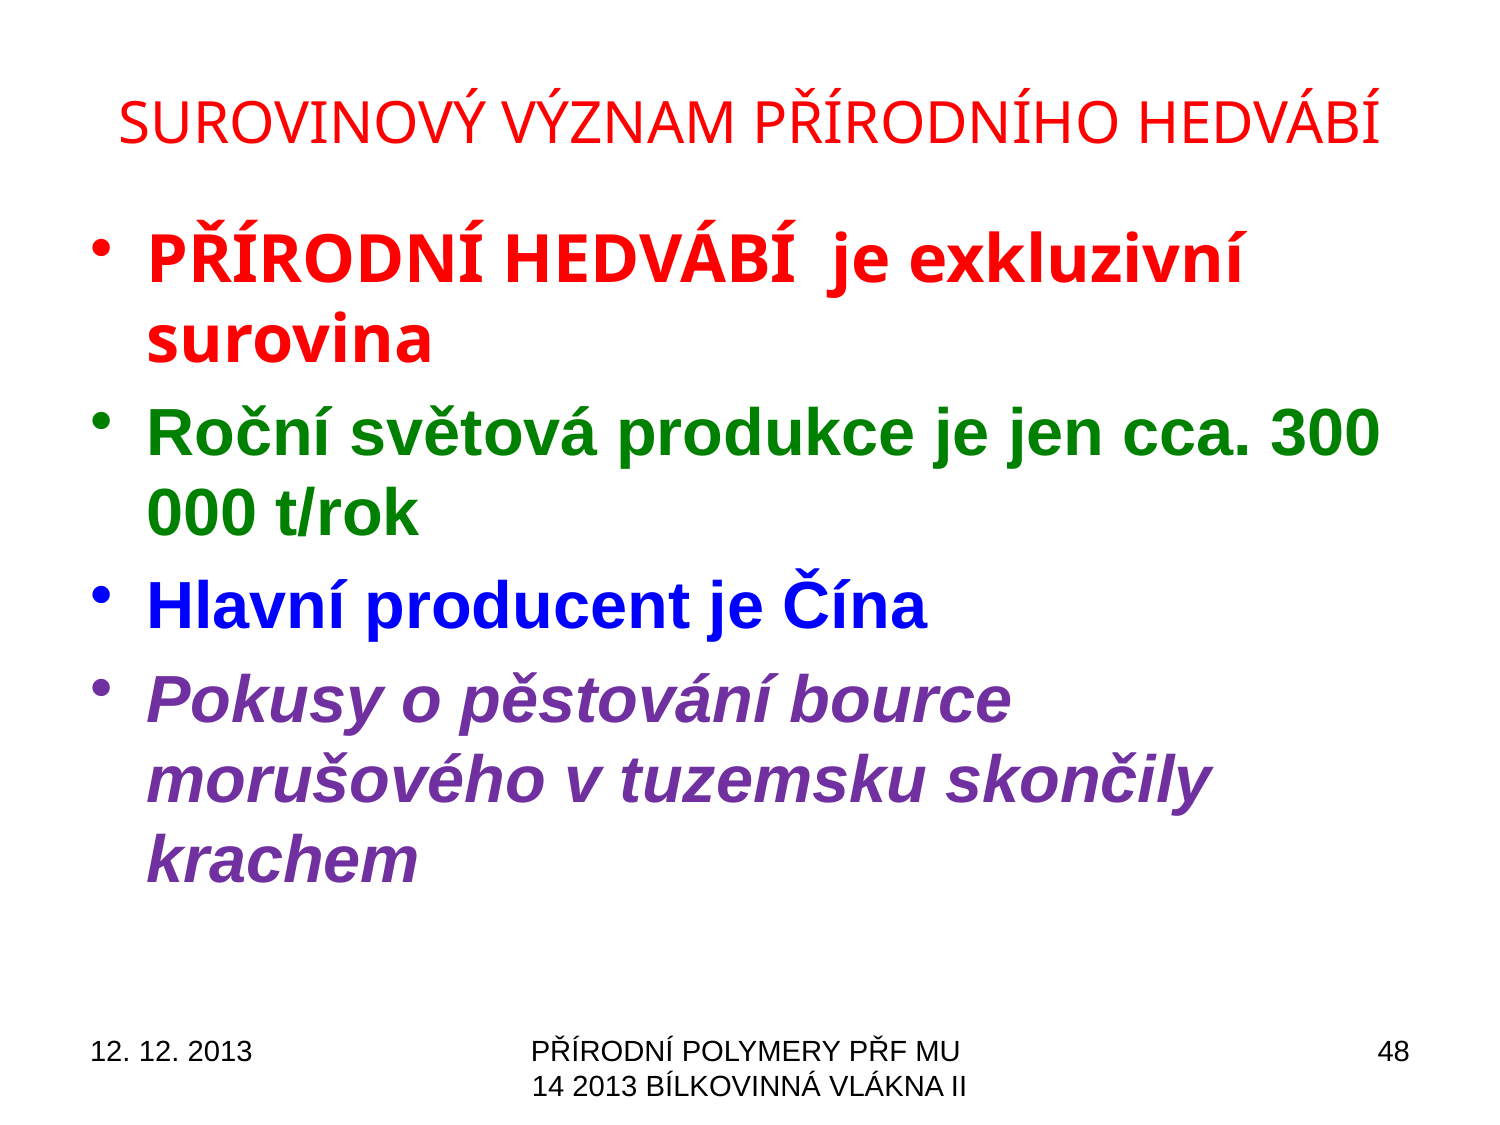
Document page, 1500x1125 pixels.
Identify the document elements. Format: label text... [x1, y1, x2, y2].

footer PŘÍRODNÍ POLYMERY PŘF MU 14 2013 BÍLKOVINNÁ VLÁKNA II [512, 1024, 988, 1103]
slide_number 48 [1074, 1024, 1426, 1103]
list PŘÍRODNÍ HEDVÁBÍ je exkluzivní surovina Roční světová produkce je jen cca. 300 000 t/rok Hlavní producent je Čína Pokusy o pěstování bource morušového v tuzemsku skončily krachem [74, 207, 1426, 1006]
title SUROVINOVÝ VÝZNAM PŘÍRODNÍHO HEDVÁBÍ [74, 44, 1426, 197]
slide_number 12. 12. 2013 [74, 1024, 426, 1103]
